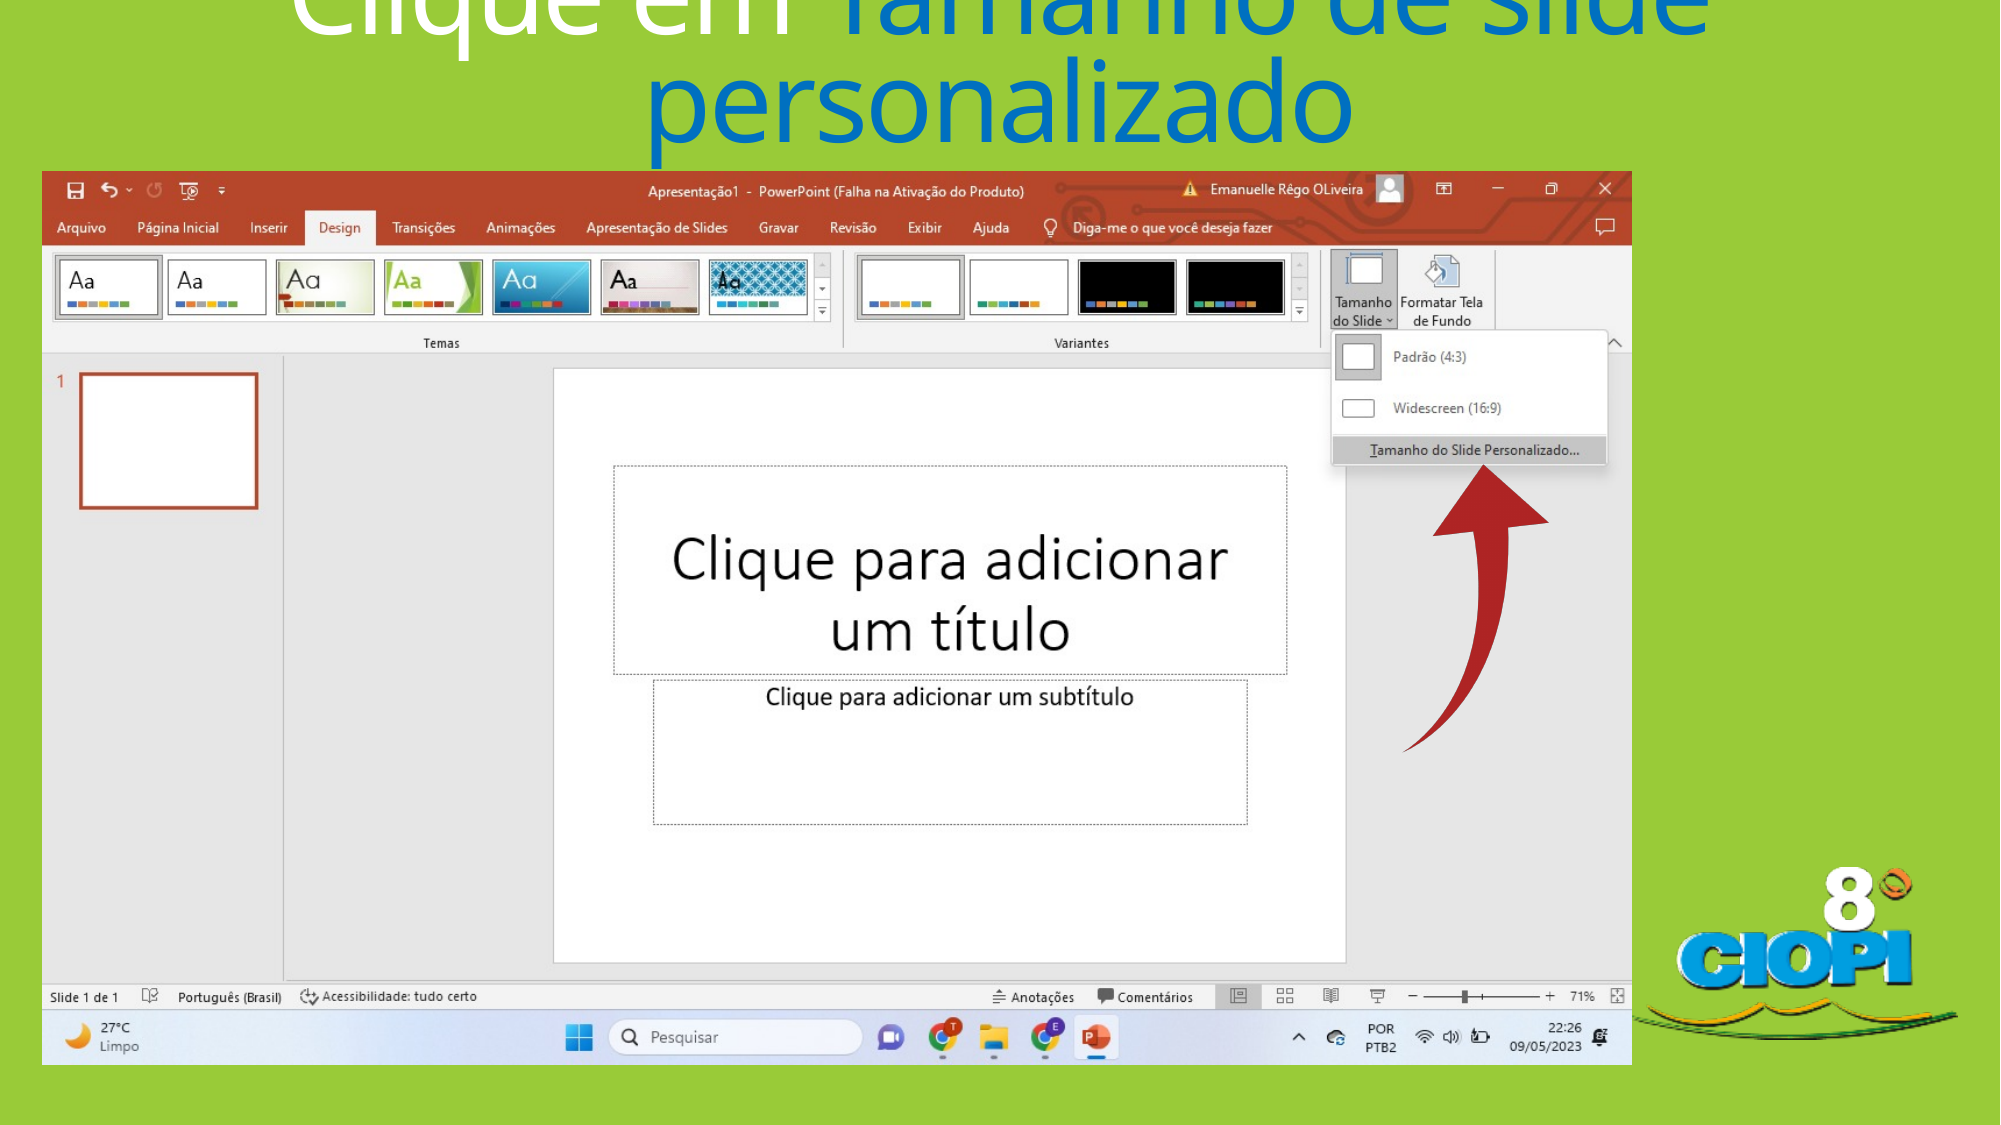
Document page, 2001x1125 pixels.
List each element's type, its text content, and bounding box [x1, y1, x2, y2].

title Clique em Tamanho de slide personalizado [71, 0, 1929, 172]
picture [42, 171, 1958, 1066]
